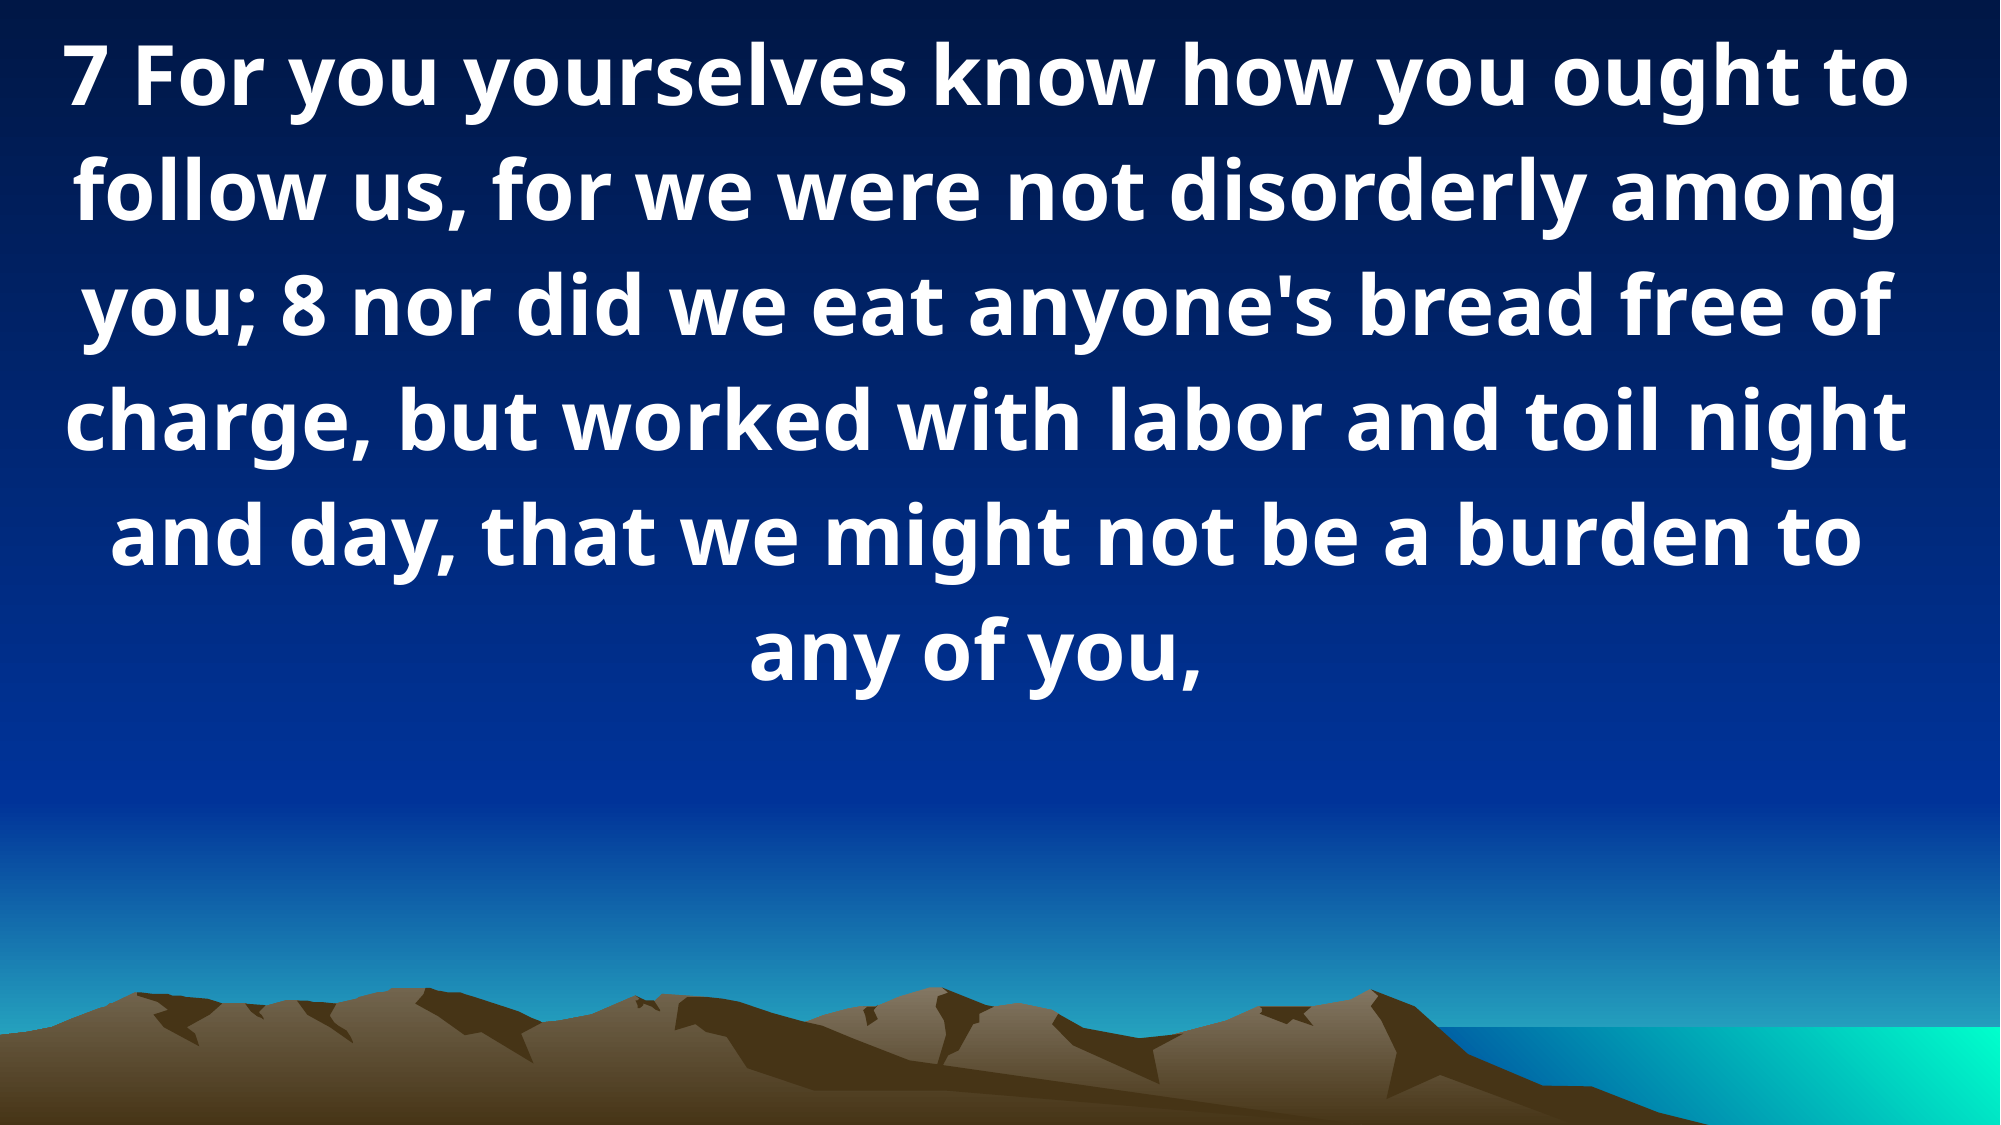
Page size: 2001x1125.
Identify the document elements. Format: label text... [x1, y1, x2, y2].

text_box 7 For you yourselves know how you ought to follow us, for we were not disorderly among you; 8 nor did we eat anyone's bread free of charge, but worked with labor and toil night and day, that we might not be a burden to any of you, [12, 0, 1963, 988]
